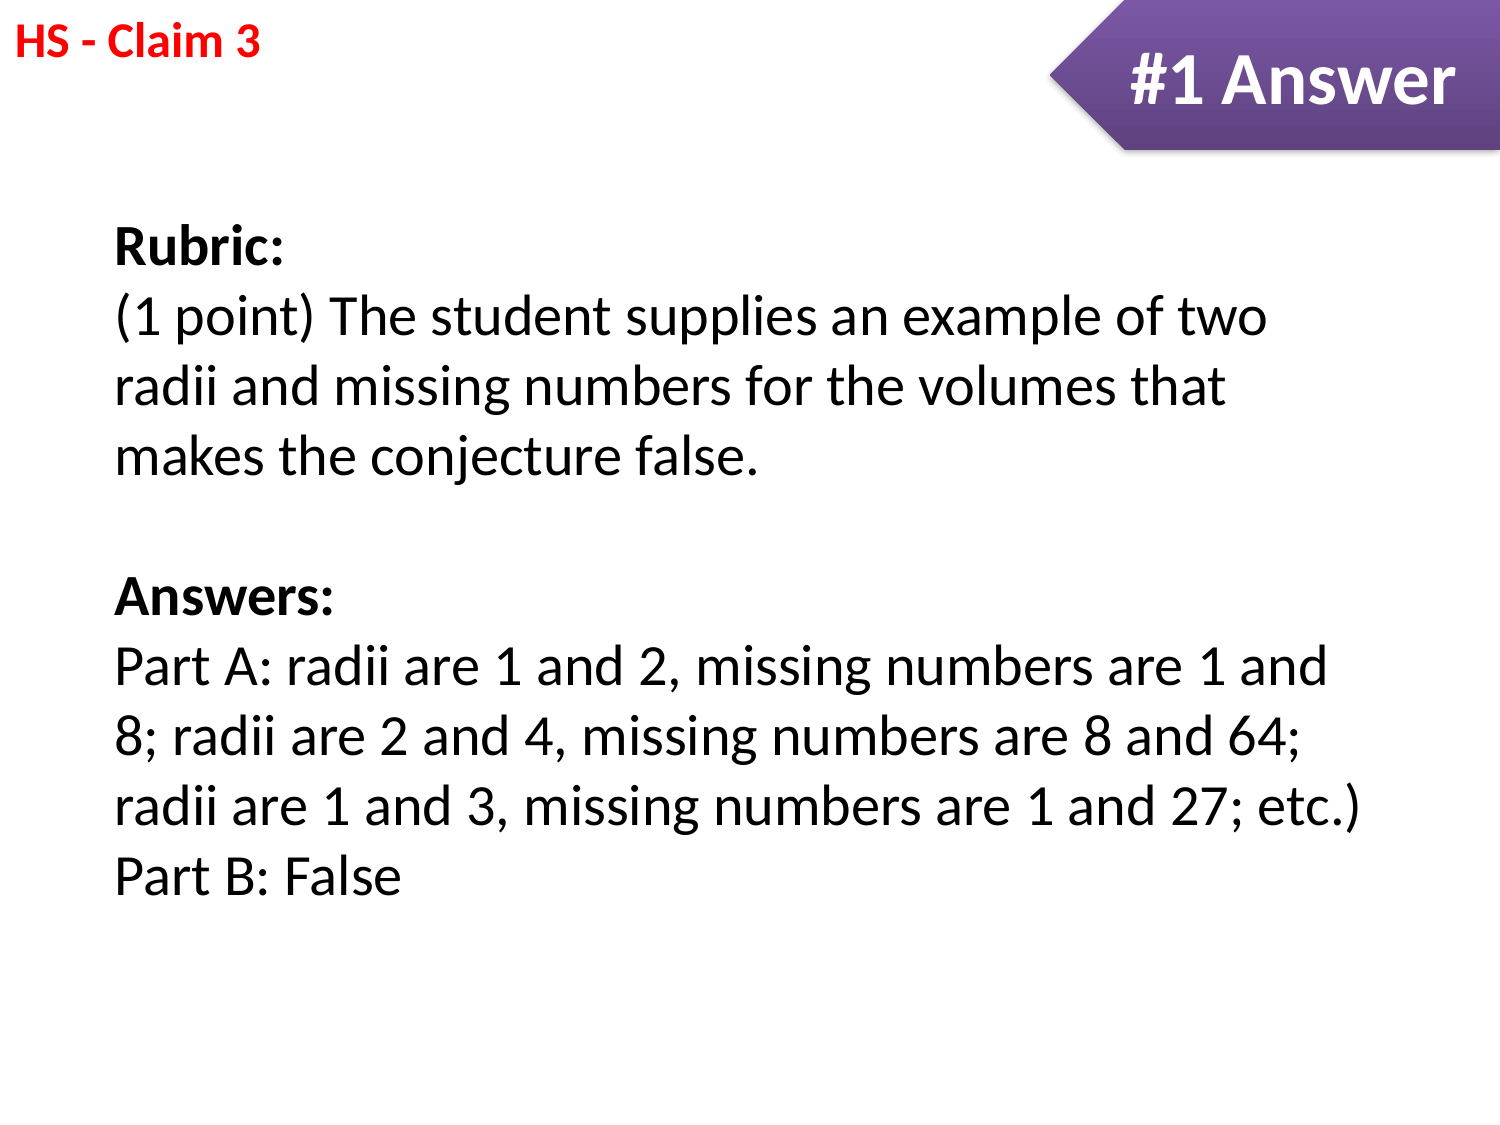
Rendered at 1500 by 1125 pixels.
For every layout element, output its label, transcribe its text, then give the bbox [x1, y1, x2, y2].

text_box #1 Answer [1049, 0, 1500, 150]
text_box Rubric: (1 point) The student supplies an example of two radii and missing numbers for the volumes that makes the conjecture false. Answers: Part A: radii are 1 and 2, missing numbers are 1 and 8; radii are 2 and 4, missing numbers are 8 and 64; radii are 1 and 3, missing numbers are 1 and 27; etc.) Part B: False [99, 199, 1388, 915]
